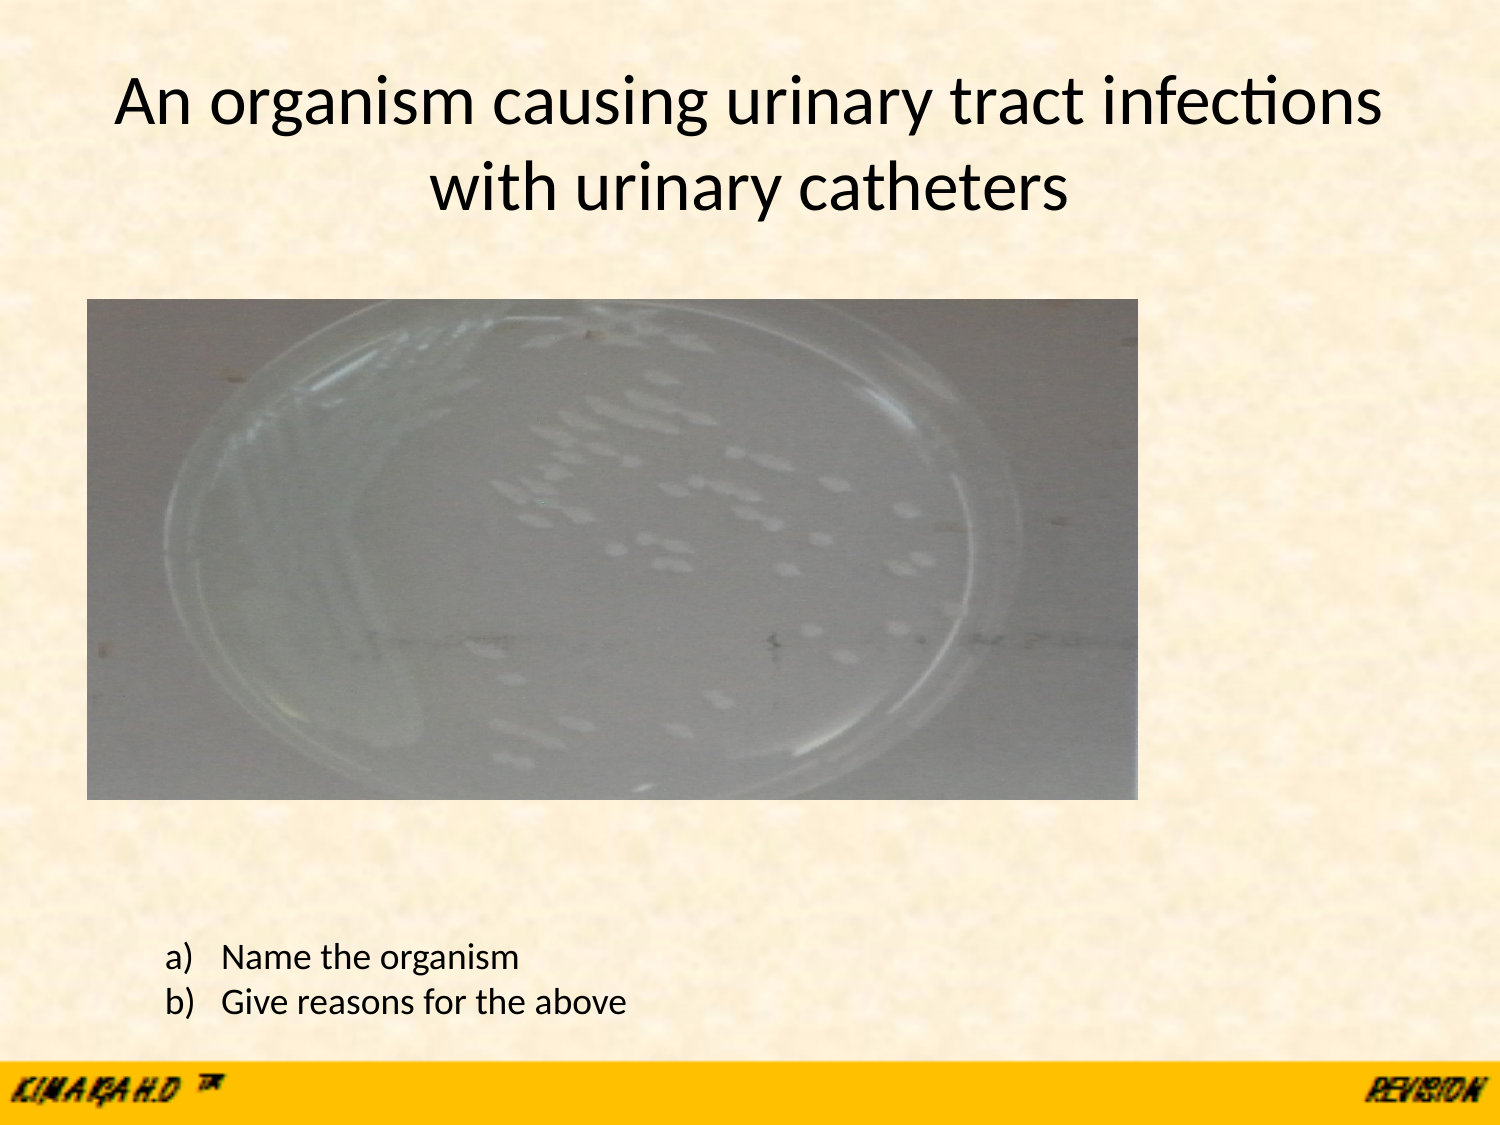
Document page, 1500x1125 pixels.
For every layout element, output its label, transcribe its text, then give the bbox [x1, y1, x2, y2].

text_box Name the organism Give reasons for the above [150, 924, 1025, 1030]
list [87, 299, 1138, 801]
title An organism causing urinary tract infections with urinary catheters [75, 45, 1425, 233]
picture [0, 0, 1500, 1125]
